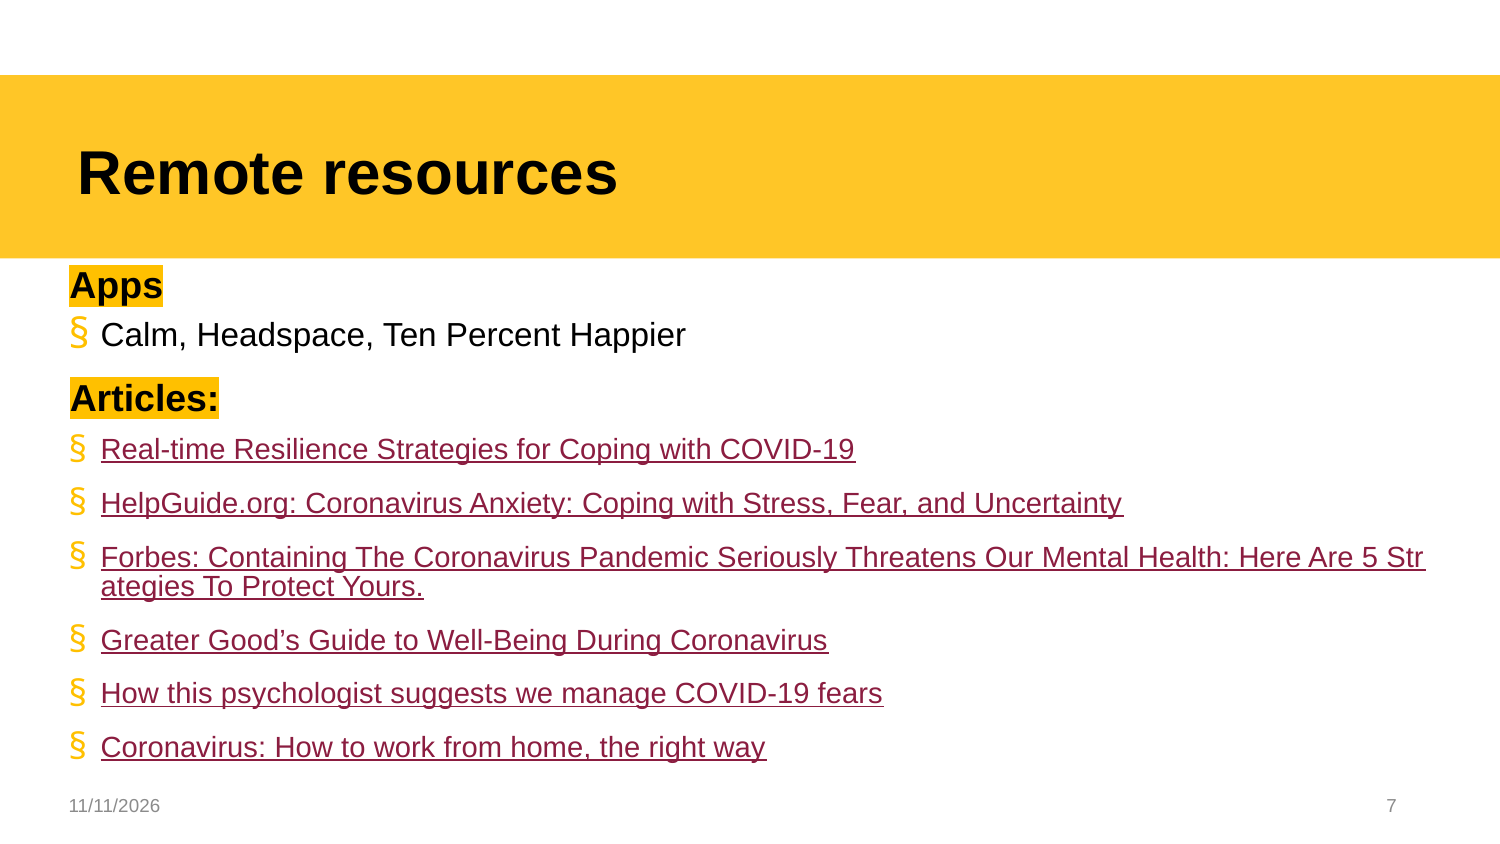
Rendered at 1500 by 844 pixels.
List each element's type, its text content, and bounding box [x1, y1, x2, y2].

slide_number 7 [1059, 789, 1397, 827]
text_box Real-time Resilience Strategies for Coping with COVID-19 HelpGuide.org: Coronavirus Anxiety: Coping with Stress, Fear, and Uncertainty Forbes: Containing The Coronavirus Pandemic Seriously Threatens Our Mental Health: Here Are 5 Strategies To Protect Yours. Greater Good’s Guide to Well-Being During Coronavirus How this psychologist suggests we manage COVID-19 fears Coronavirus: How to work from home, the right way [68, 430, 1429, 789]
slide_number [68, 789, 407, 827]
text_box Articles: [69, 378, 1293, 420]
text_box Apps [69, 266, 1292, 307]
title Remote resources [62, 117, 1394, 222]
text_box Calm, Headspace, Ten Percent Happier [68, 312, 1429, 412]
